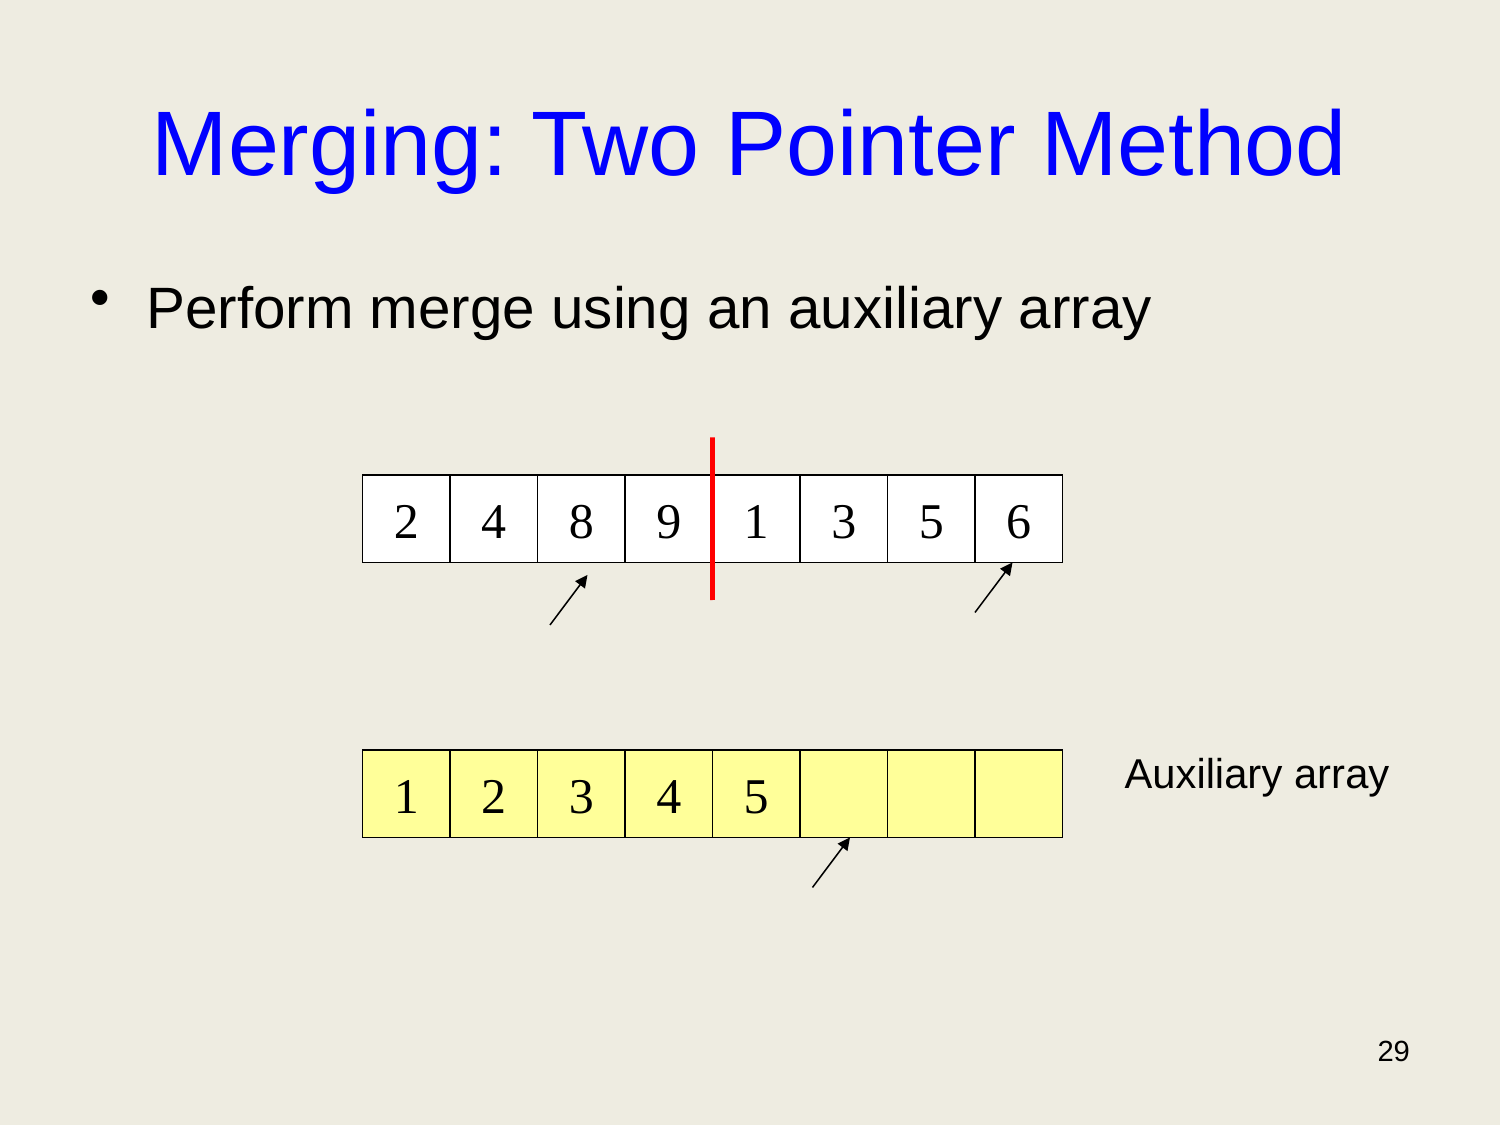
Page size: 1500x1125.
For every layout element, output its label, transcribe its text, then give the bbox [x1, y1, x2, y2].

text_box [812, 837, 850, 888]
text_box 5 [887, 474, 974, 563]
title Merging: Two Pointer Method [75, 45, 1425, 233]
text_box [799, 749, 887, 838]
text_box 1 [362, 749, 449, 838]
text_box 4 [624, 749, 712, 838]
text_box 2 [362, 474, 449, 563]
text_box [974, 749, 1063, 838]
text_box 2 [449, 749, 537, 838]
text_box 8 [537, 474, 624, 563]
text_box [549, 574, 588, 626]
text_box 6 [974, 474, 1063, 563]
text_box 5 [712, 749, 799, 838]
text_box 9 [624, 474, 712, 563]
text_box 3 [799, 474, 887, 563]
text_box 3 [537, 749, 624, 838]
text_box 4 [449, 474, 537, 563]
text_box Auxiliary array [1109, 739, 1405, 805]
text_box [974, 562, 1013, 613]
list Perform merge using an auxiliary array [75, 262, 1425, 1005]
slide_number 29 [1074, 1024, 1425, 1103]
text_box [887, 749, 974, 838]
text_box 1 [713, 474, 799, 563]
